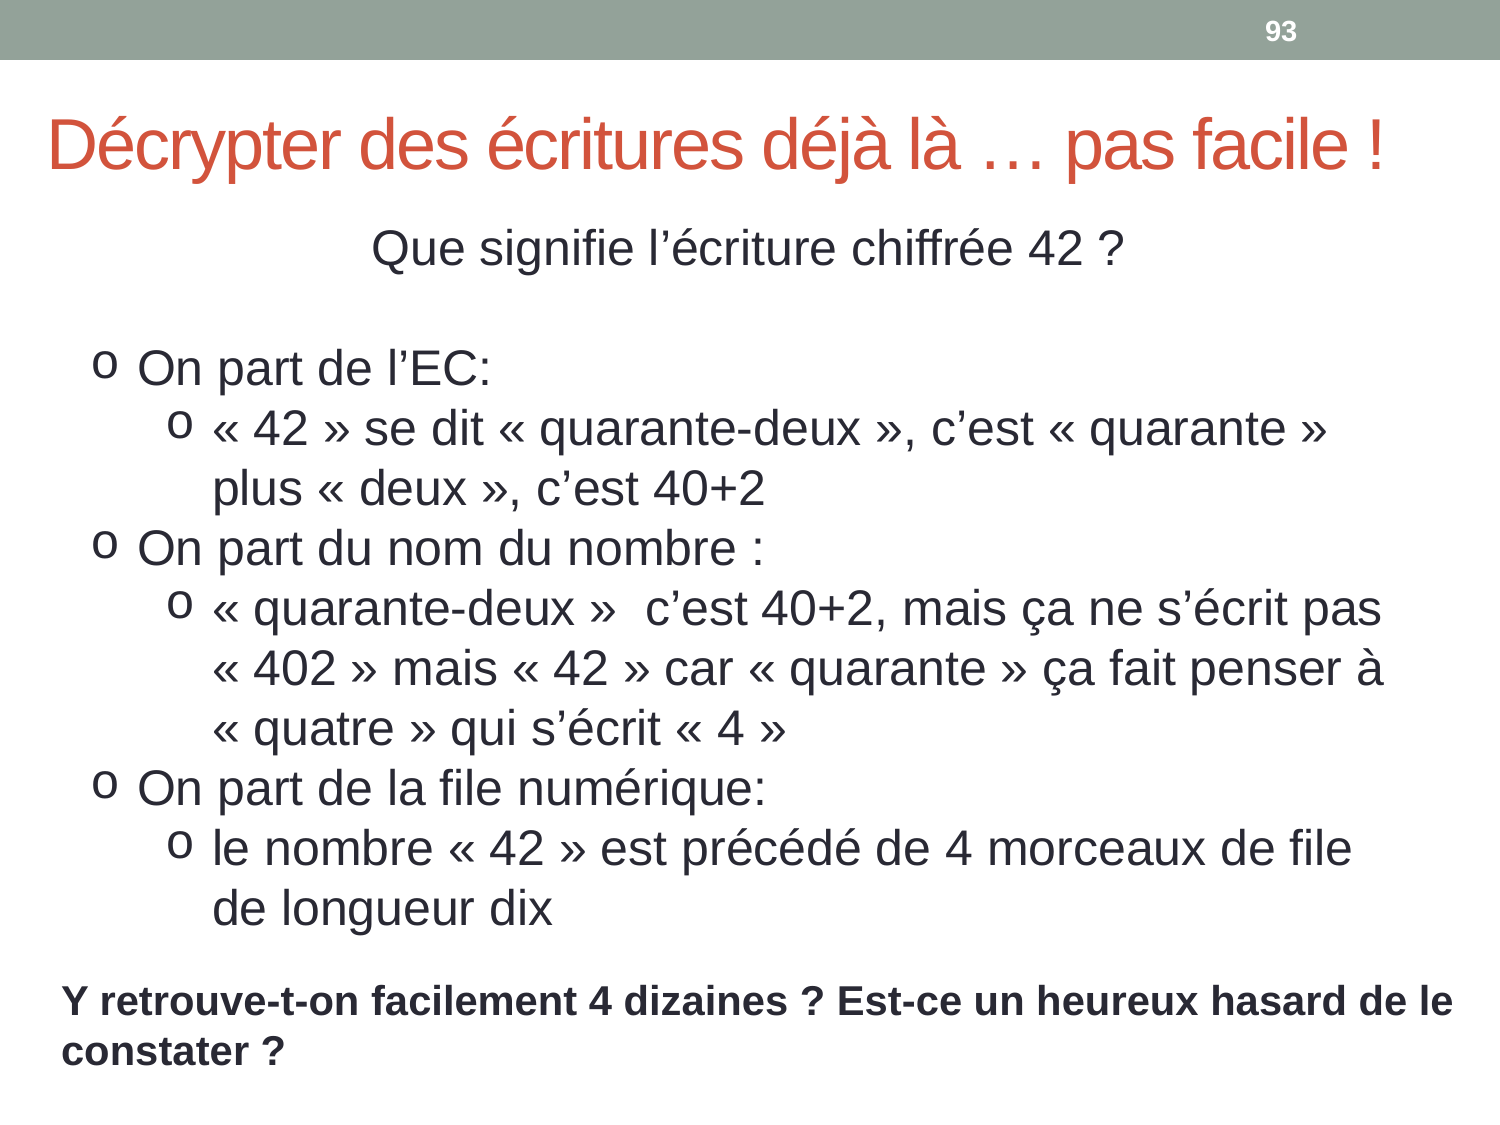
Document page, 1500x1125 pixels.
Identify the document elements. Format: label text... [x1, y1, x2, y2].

slide_number 93 [1250, 3, 1425, 57]
list Décrypter des écritures déjà là … pas facile ! [31, 90, 1428, 197]
text_box Y retrouve-t-on facilement 4 dizaines ? Est-ce un heureux hasard de le constater ? [46, 966, 1471, 1082]
text_box Que signifie l’écriture chiffrée 42 ? On part de l’EC: « 42 » se dit « quarante-deux », c’est « quarante » plus « deux », c’est 40+2 On part du nom du nombre : « quarante-deux » c’est 40+2, mais ça ne s’écrit pas « 402 » mais « 42 » car « quarante » ça fait penser à « quatre » qui s’écrit « 4 » On part de la file numérique: le nombre « 42 » est précédé de 4 morceaux de file de longueur dix [75, 208, 1422, 966]
